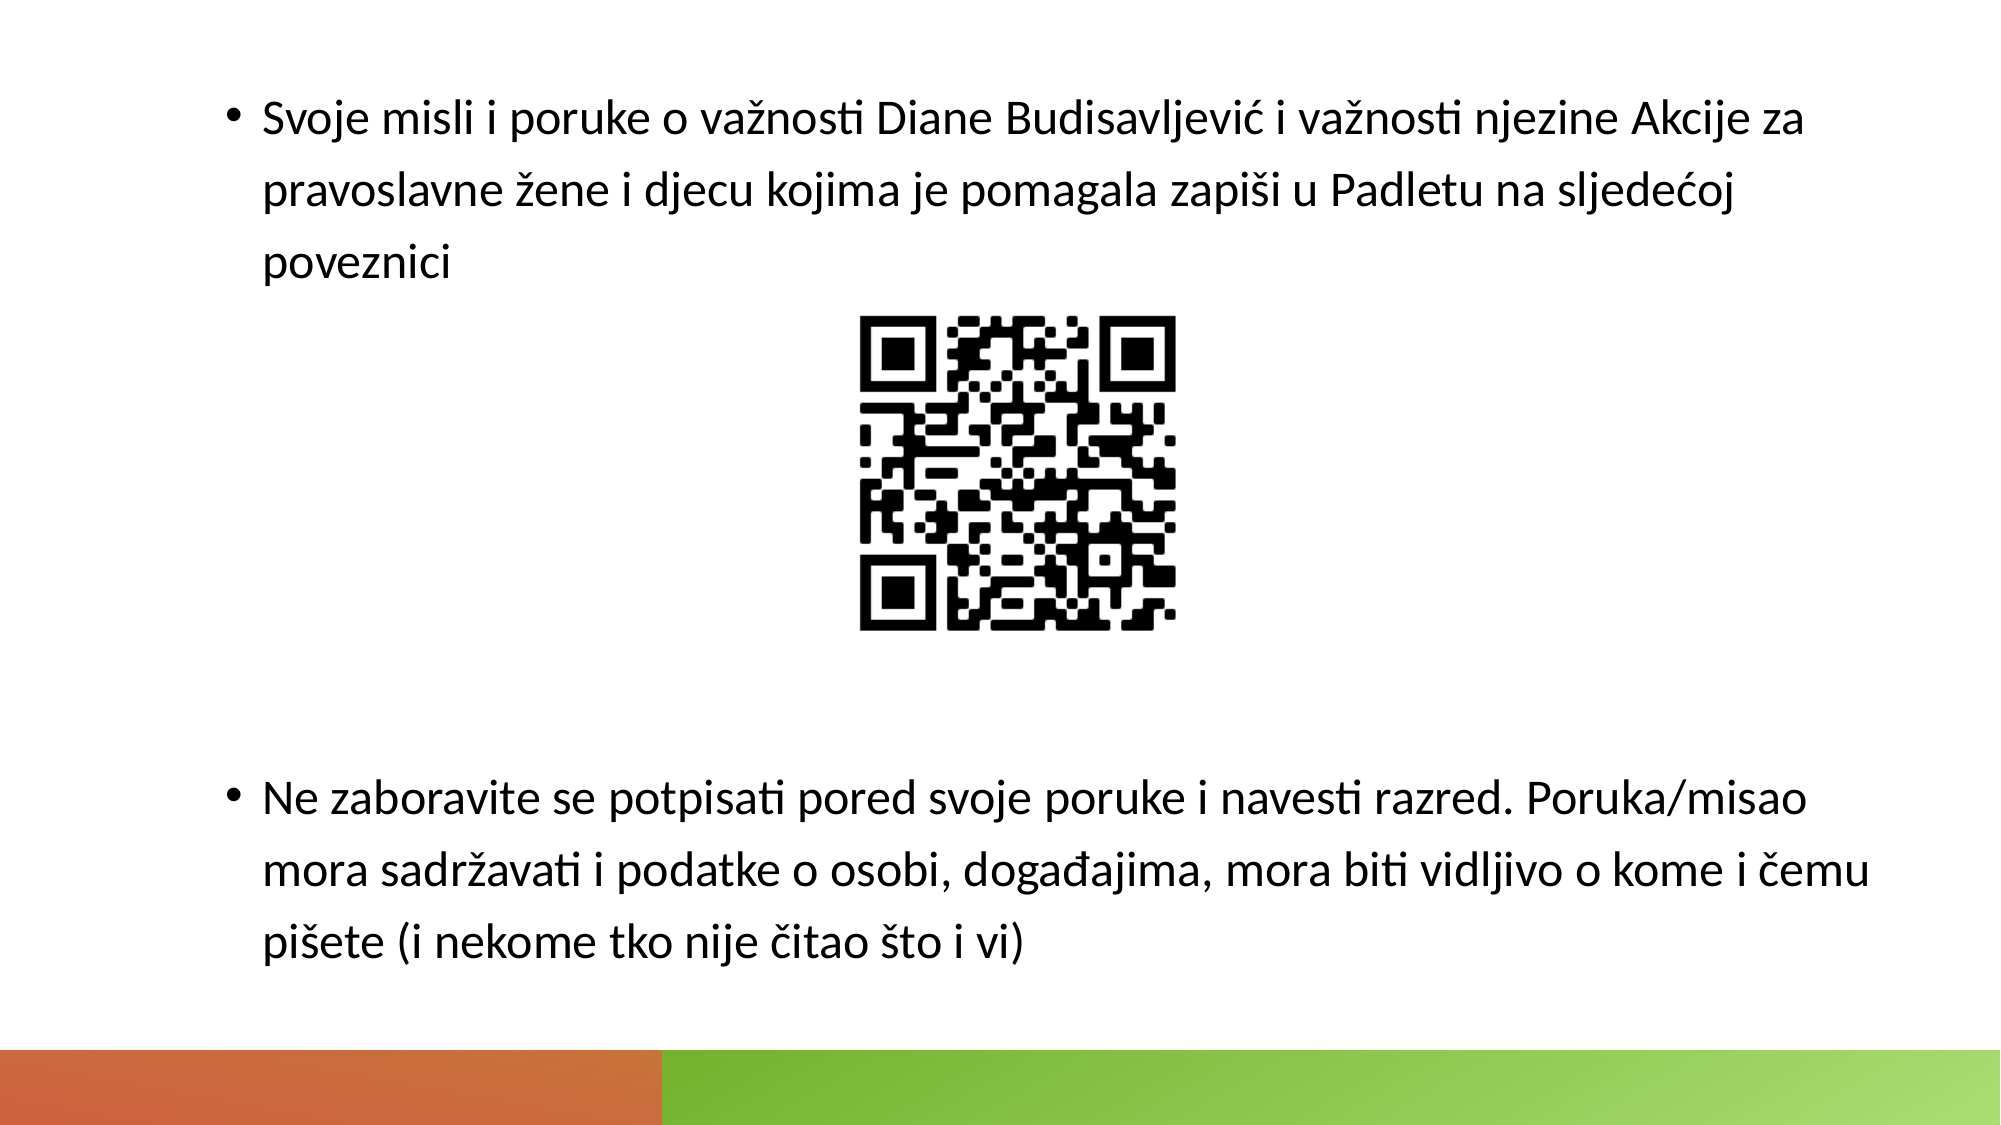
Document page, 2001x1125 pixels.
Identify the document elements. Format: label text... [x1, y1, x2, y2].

picture [814, 269, 1222, 677]
text_box Svoje misli i poruke o važnosti Diane Budisavljević i važnosti njezine Akcije za pravoslavne žene i djecu kojima je pomagala zapiši u Padletu na sljedećoj poveznici Ne zaboravite se potpisati pored svoje poruke i navesti razred. Poruka/misao mora sadržavati i podatke o osobi, događajima, mora biti vidljivo o kome i čemu pišete (i nekome tko nije čitao što i vi) [225, 72, 1905, 1013]
